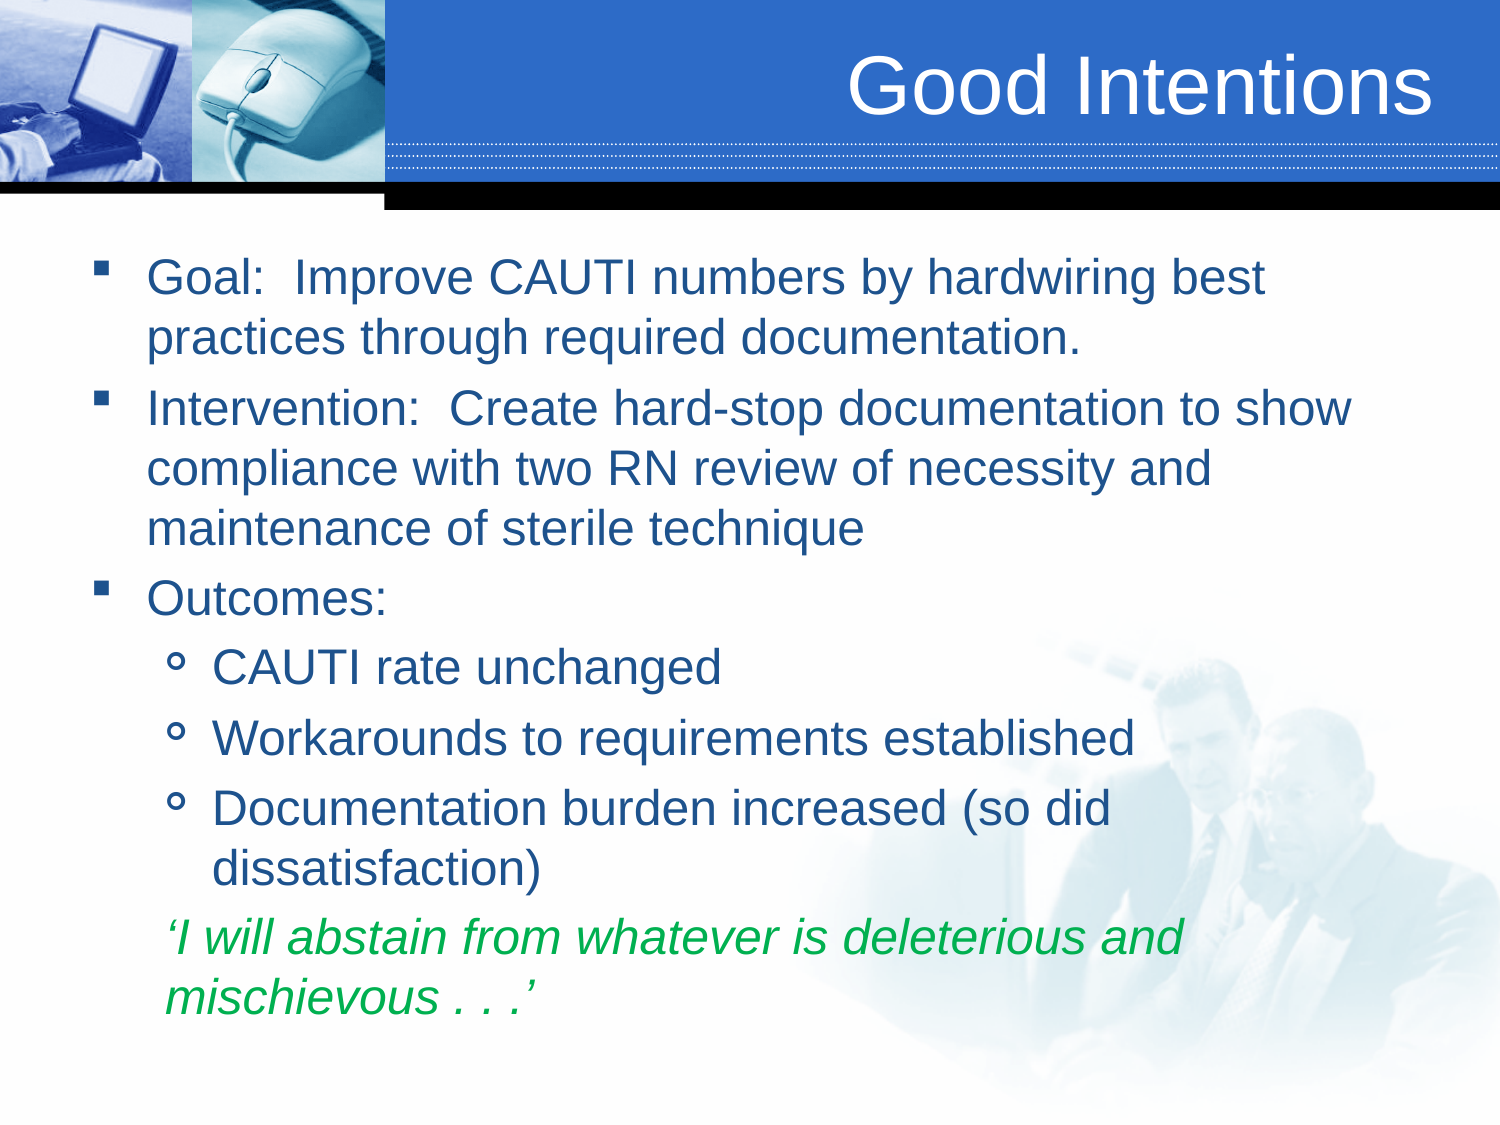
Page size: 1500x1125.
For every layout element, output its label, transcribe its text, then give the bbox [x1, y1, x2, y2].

list Goal: Improve CAUTI numbers by hardwiring best practices through required documentation. Intervention: Create hard-stop documentation to show compliance with two RN review of necessity and maintenance of sterile technique Outcomes: CAUTI rate unchanged Workarounds to requirements established Documentation burden increased (so did dissatisfaction) ‘I will abstain from whatever is deleterious and mischievous . . .’ [75, 237, 1425, 1037]
title Good Intentions [412, 37, 1450, 125]
picture [0, 0, 385, 181]
picture [0, 194, 1500, 1125]
